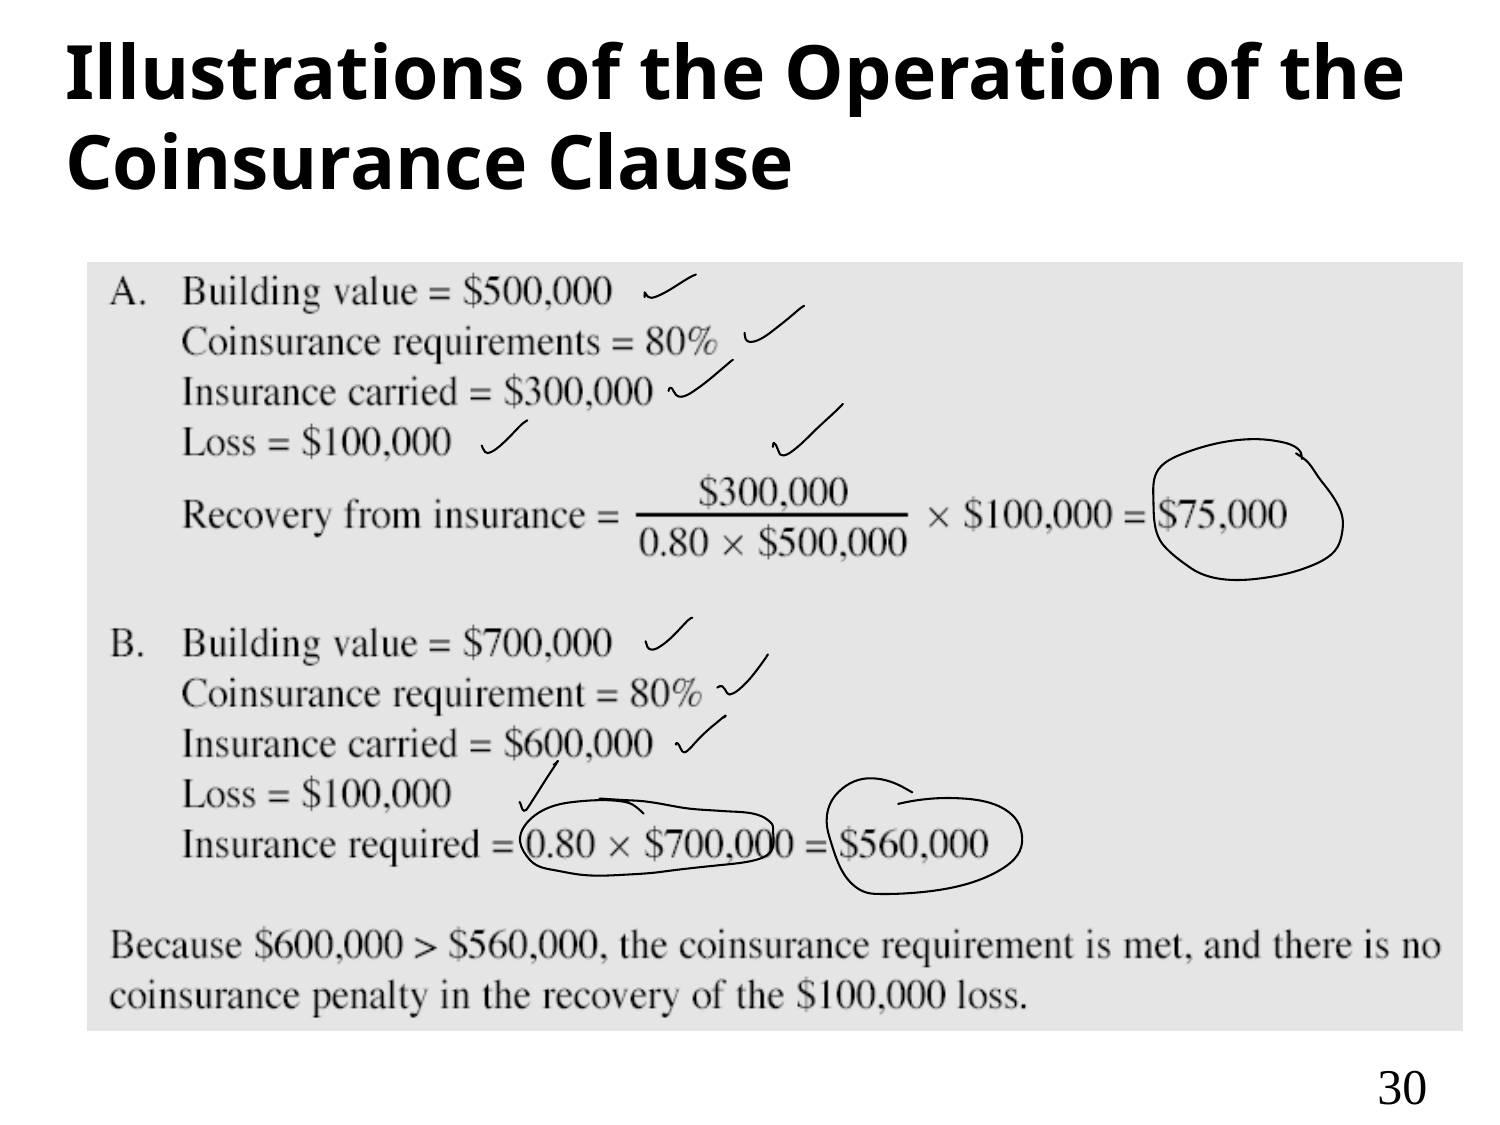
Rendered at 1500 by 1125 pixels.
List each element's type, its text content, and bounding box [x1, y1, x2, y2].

title Illustrations of the Operation of the Coinsurance Clause [50, 49, 1463, 213]
picture [87, 262, 1463, 1031]
slide_number 30 [1362, 1046, 1500, 1125]
